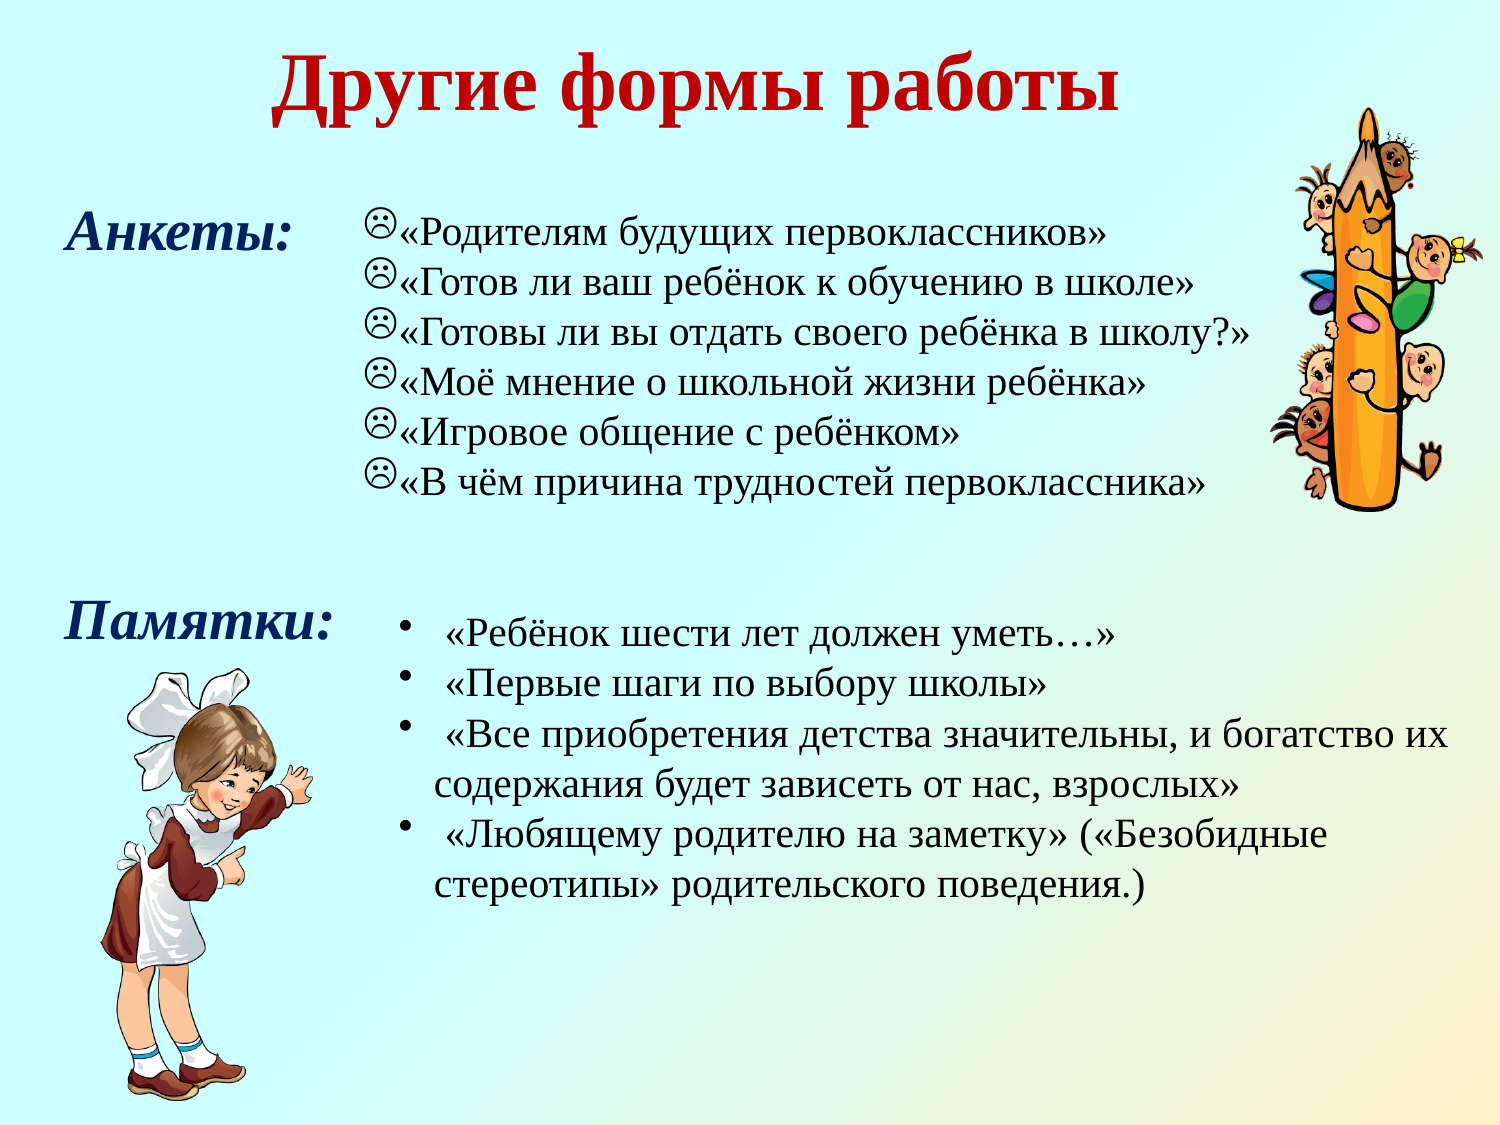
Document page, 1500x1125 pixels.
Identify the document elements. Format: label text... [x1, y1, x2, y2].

text_box Памятки: [49, 574, 351, 659]
text_box «Родителям будущих первоклассников» «Готов ли ваш ребёнок к обучению в школе» «Готовы ли вы отдать своего ребёнка в школу?» «Моё мнение о школьной жизни ребёнка» «Игровое общение с ребёнком» «В чём причина трудностей первоклассника» [348, 196, 1264, 512]
picture [1269, 102, 1483, 512]
title Другие формы работы [170, 0, 1223, 172]
text_box «Ребёнок шести лет должен уметь…» «Первые шаги по выбору школы» «Все приобретения детства значительны, и богатство их содержания будет зависеть от нас, взрослых» «Любящему родителю на заметку» («Безобидные стереотипы» родительского поведения.) [383, 597, 1500, 913]
picture [100, 668, 314, 1101]
list Анкеты: [51, 184, 408, 285]
